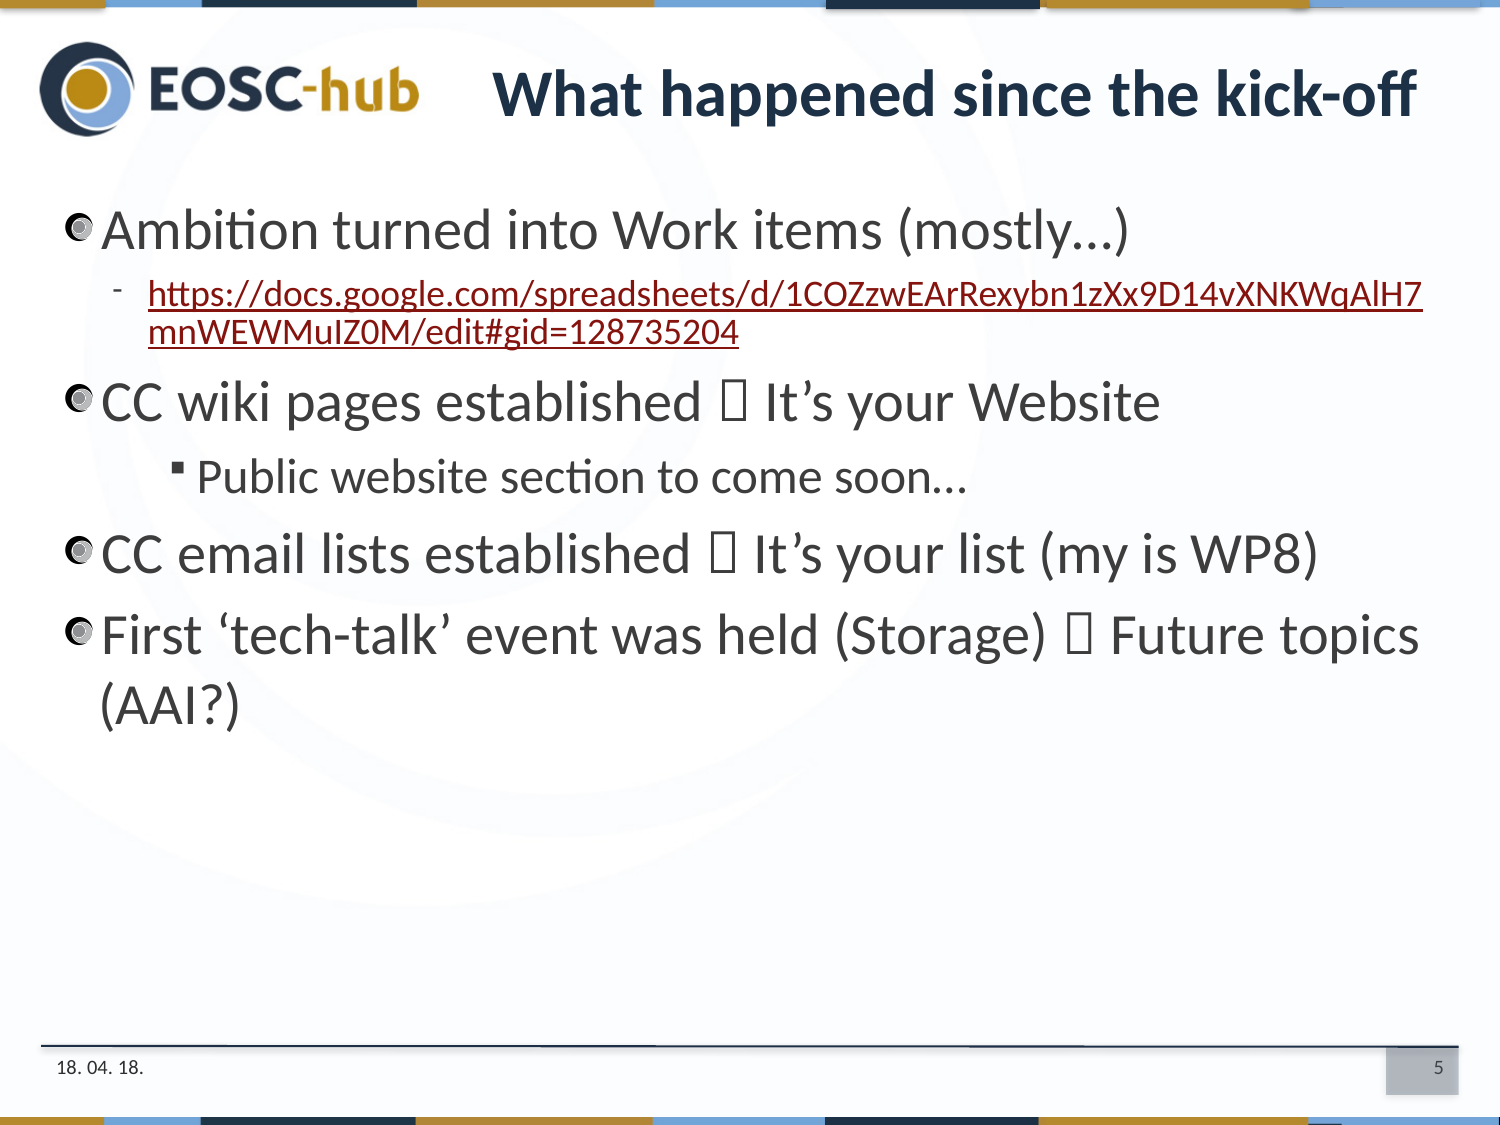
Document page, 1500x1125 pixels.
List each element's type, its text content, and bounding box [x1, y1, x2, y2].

picture [0, 0, 1500, 1125]
list What happened since the kick-off [477, 42, 1459, 185]
list Ambition turned into Work items (mostly…) https://docs.google.com/spreadsheets/d/1COZzwEArRexybn1zXx9D14vXNKWqAlH7mnWEWMuIZ0M/edit#gid=128735204 CC wiki pages established  It’s your Website Public website section to come soon… CC email lists established  It’s your list (my is WP8) First ‘tech-talk’ event was held (Storage)  Future topics (AAI?) [41, 184, 1459, 981]
slide_number 18. 04. 18. [41, 1046, 392, 1094]
slide_number 5 [1074, 1046, 1459, 1094]
